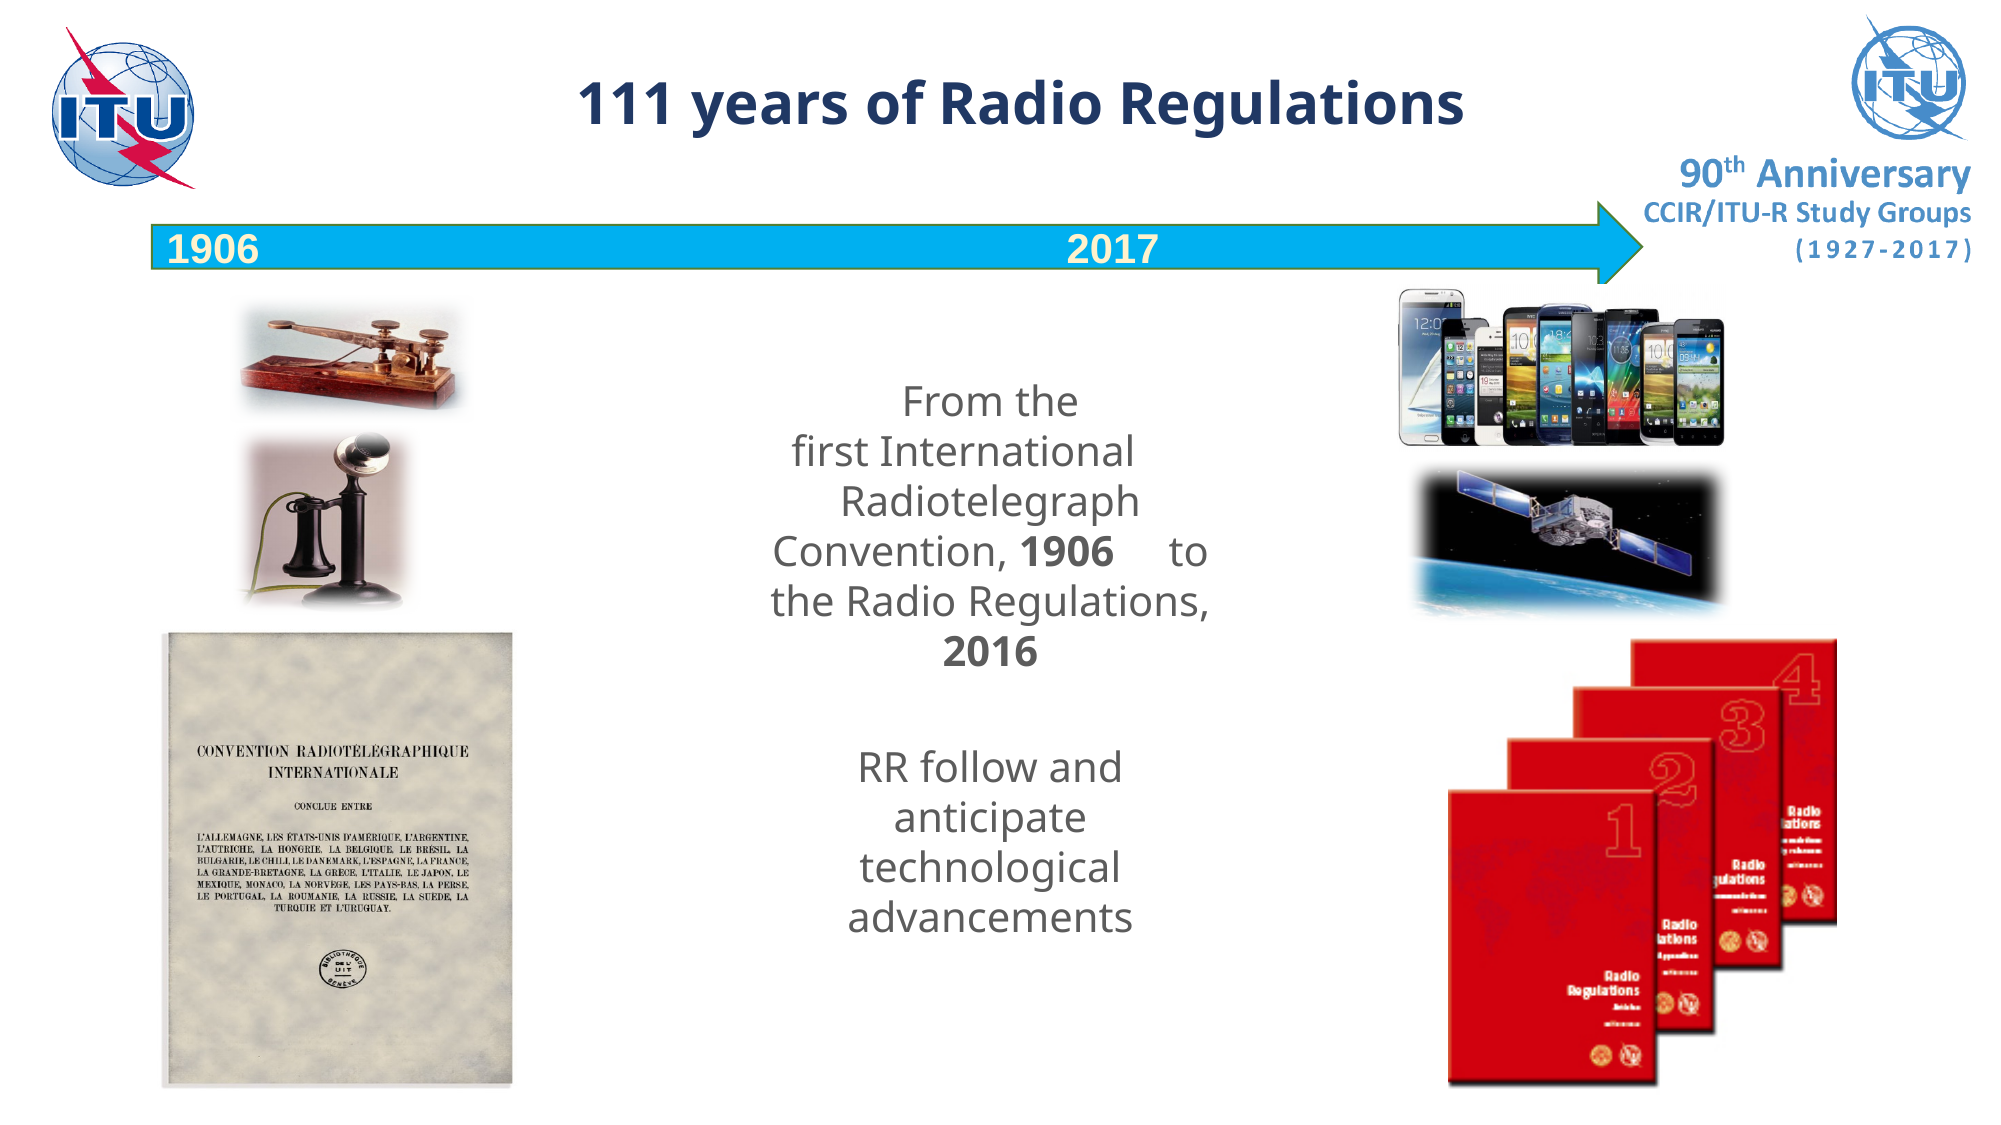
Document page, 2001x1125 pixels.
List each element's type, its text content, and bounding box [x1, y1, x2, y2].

picture [1397, 284, 1726, 452]
text_box 111 years of Radio Regulations [385, 58, 1672, 144]
text_box 1906 2017 [150, 200, 1644, 284]
picture [151, 618, 529, 1097]
picture [1405, 458, 1837, 1097]
text_box From the first International Radiotelegraph Convention, 1906 to the Radio Regulations, 2016 RR follow and anticipate technological advancements [745, 366, 1236, 1066]
picture [1637, 9, 1979, 270]
picture [45, 27, 200, 189]
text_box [229, 294, 475, 616]
